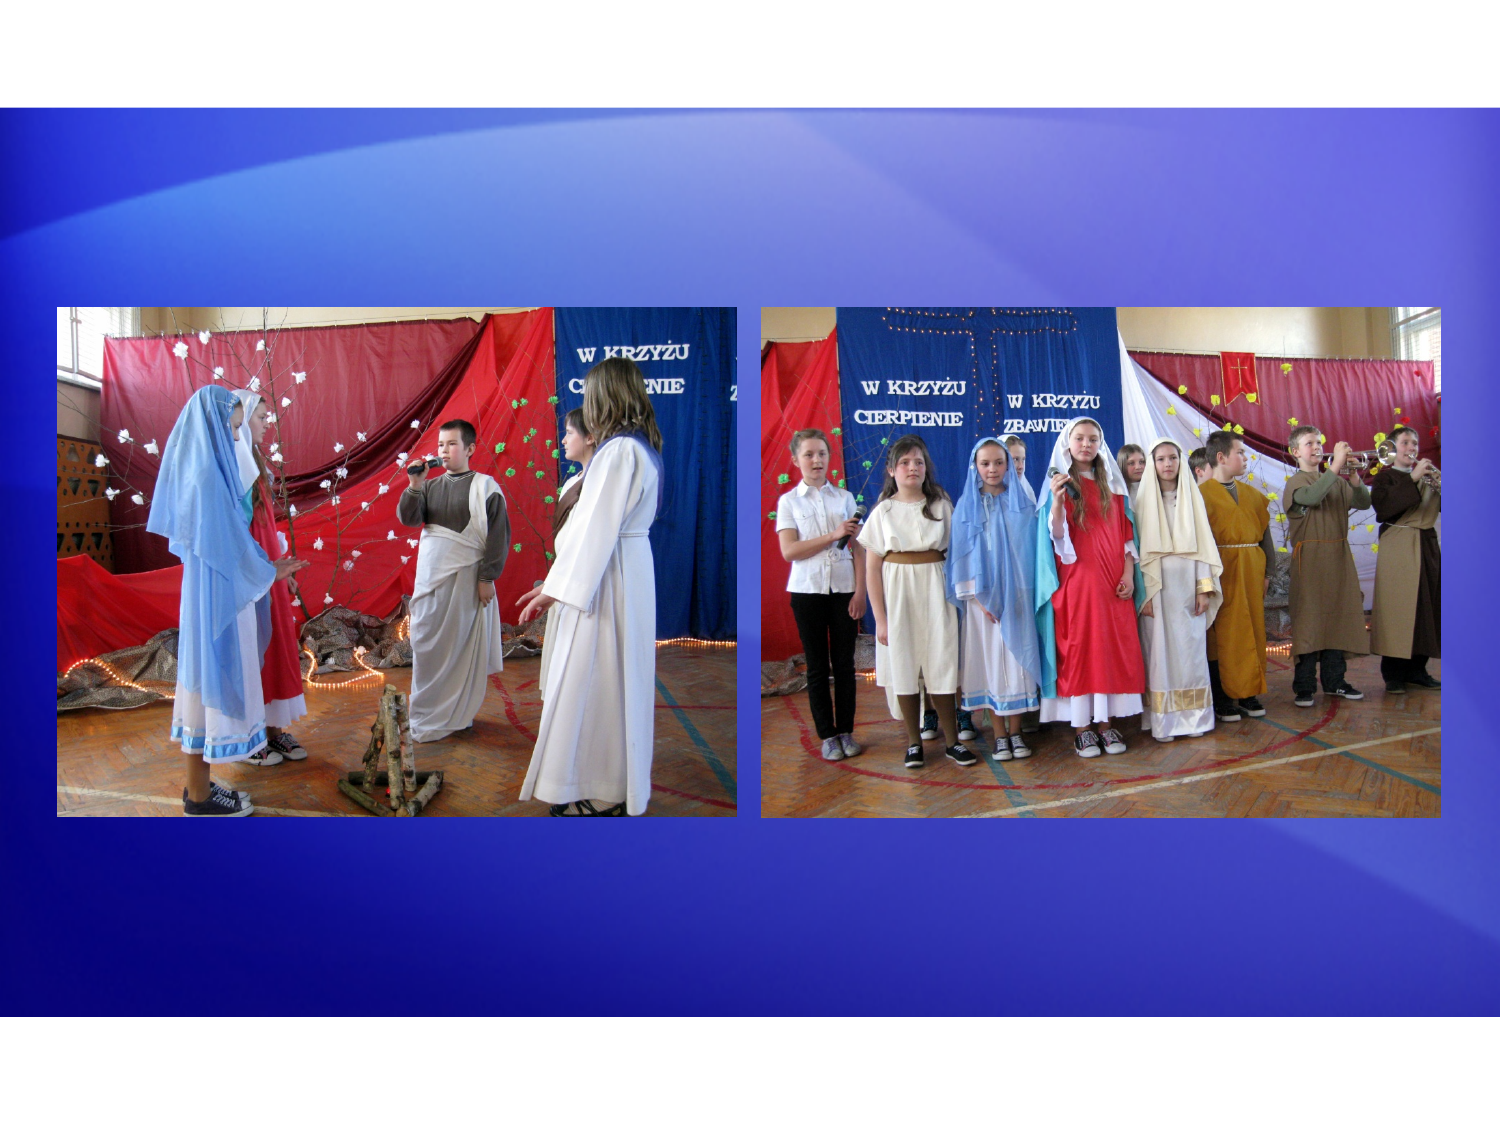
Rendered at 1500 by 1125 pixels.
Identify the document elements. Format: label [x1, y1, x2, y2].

picture [0, 108, 1500, 1017]
list [57, 307, 737, 818]
list [761, 307, 1441, 818]
